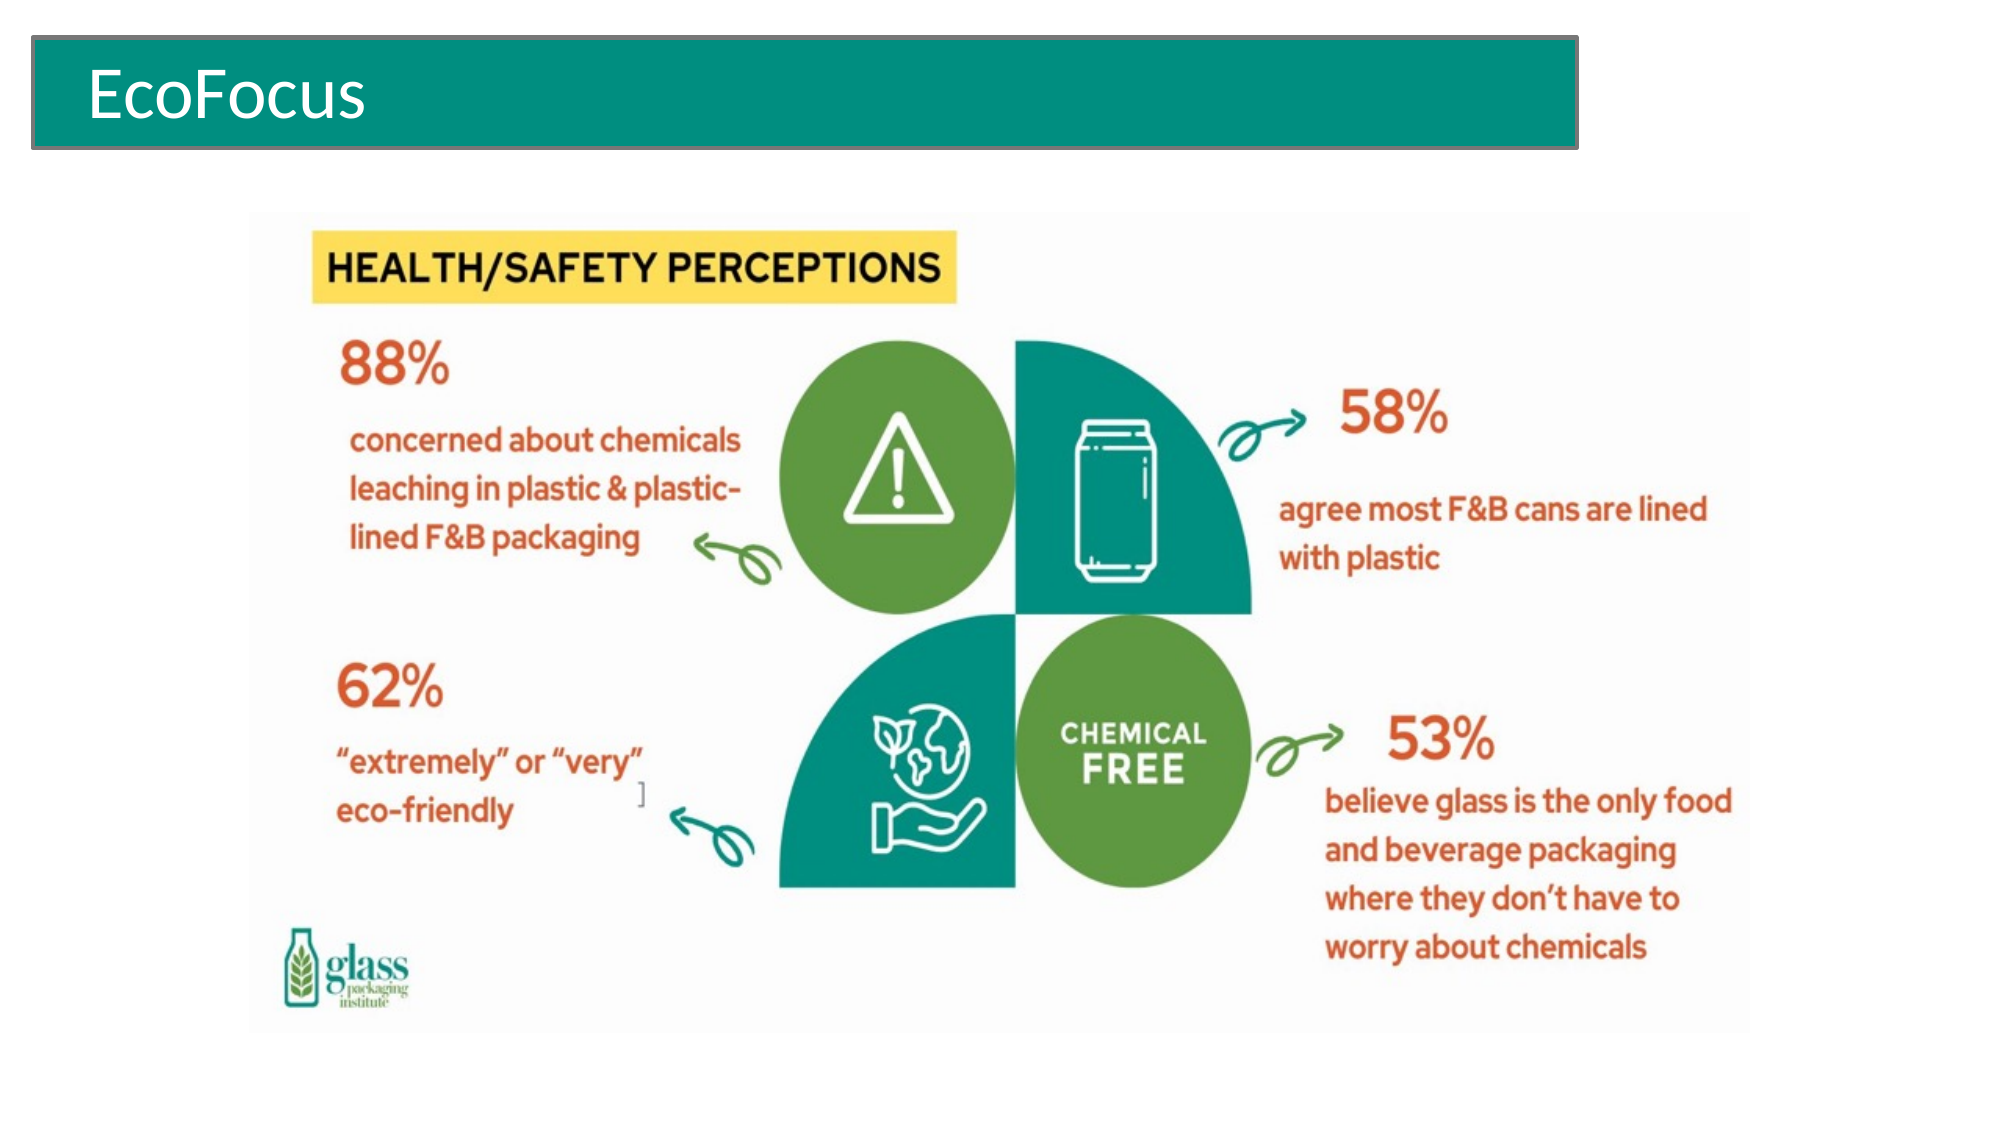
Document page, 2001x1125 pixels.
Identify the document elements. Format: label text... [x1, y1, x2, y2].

text_box EcoFocus [76, 38, 1054, 140]
picture [249, 211, 1750, 1033]
text_box [31, 35, 1579, 150]
